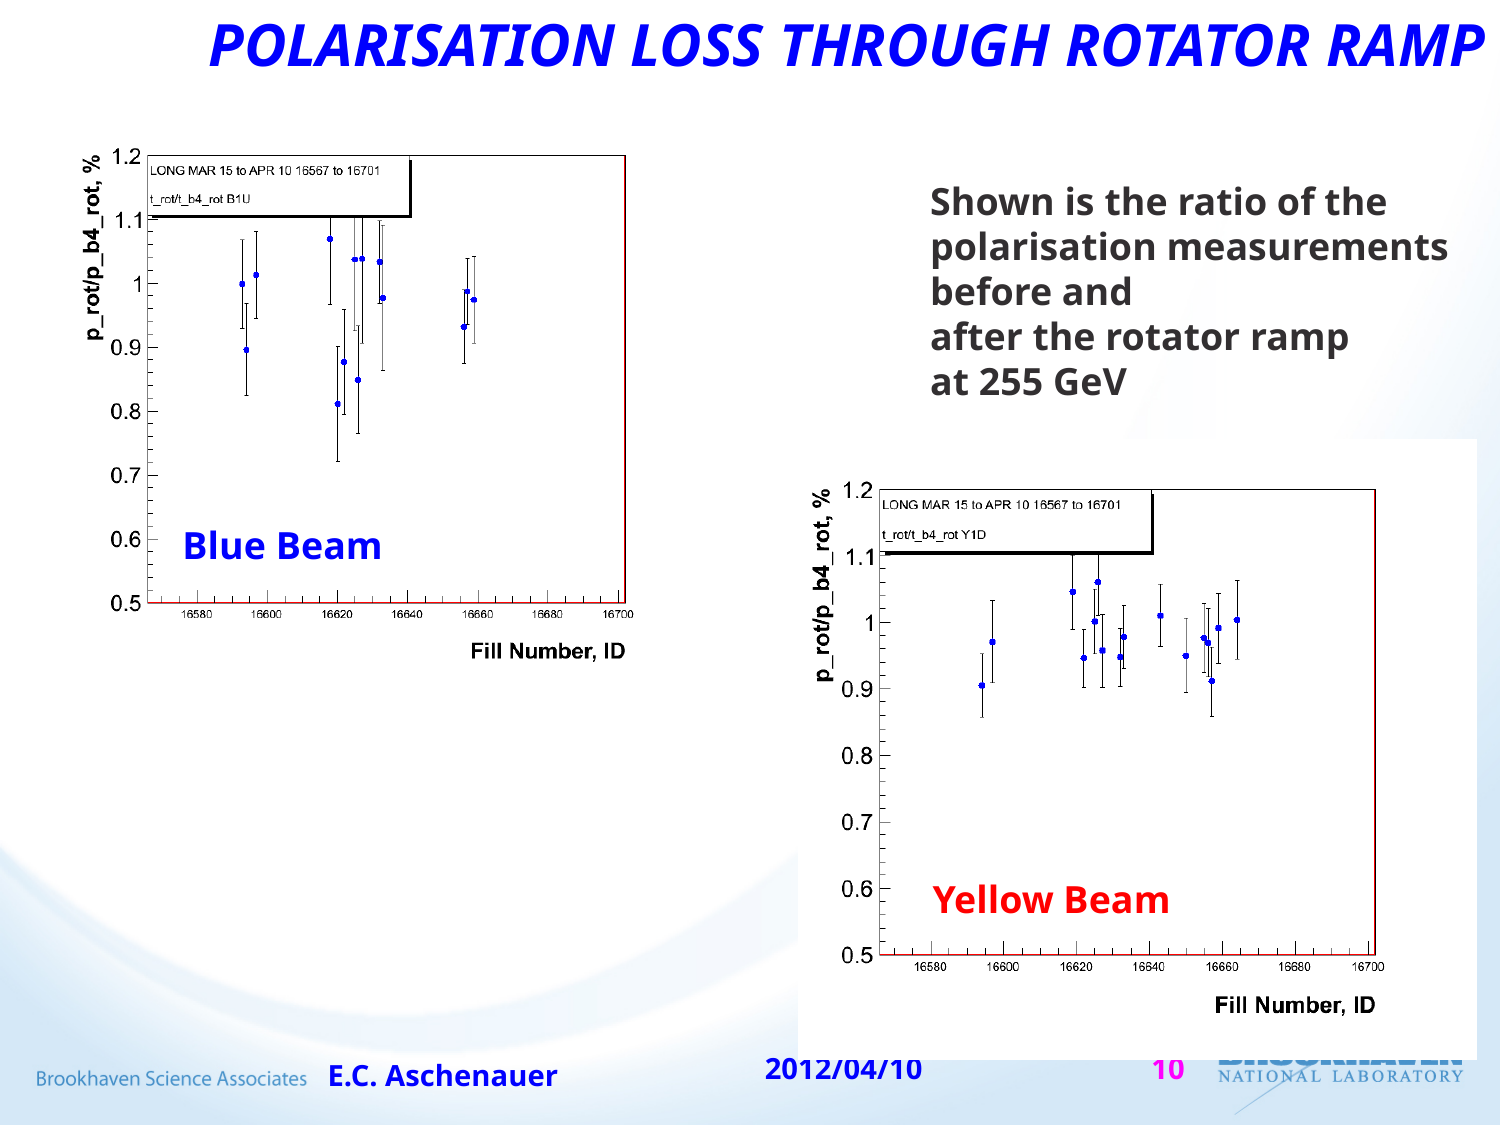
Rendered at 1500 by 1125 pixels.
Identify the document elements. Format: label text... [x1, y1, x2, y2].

picture [0, 101, 1500, 1125]
slide_number 10 [1099, 1068, 1201, 1099]
text_box Shown is the ratio of the polarisation measurements before and after the rotator ramp at 255 GeV [915, 170, 1475, 411]
footer 2012/04/10 [599, 1037, 1088, 1099]
title Polarisation loss through rotator ramp [0, 0, 1500, 101]
slide_number E.C. Aschenauer [312, 1037, 588, 1101]
